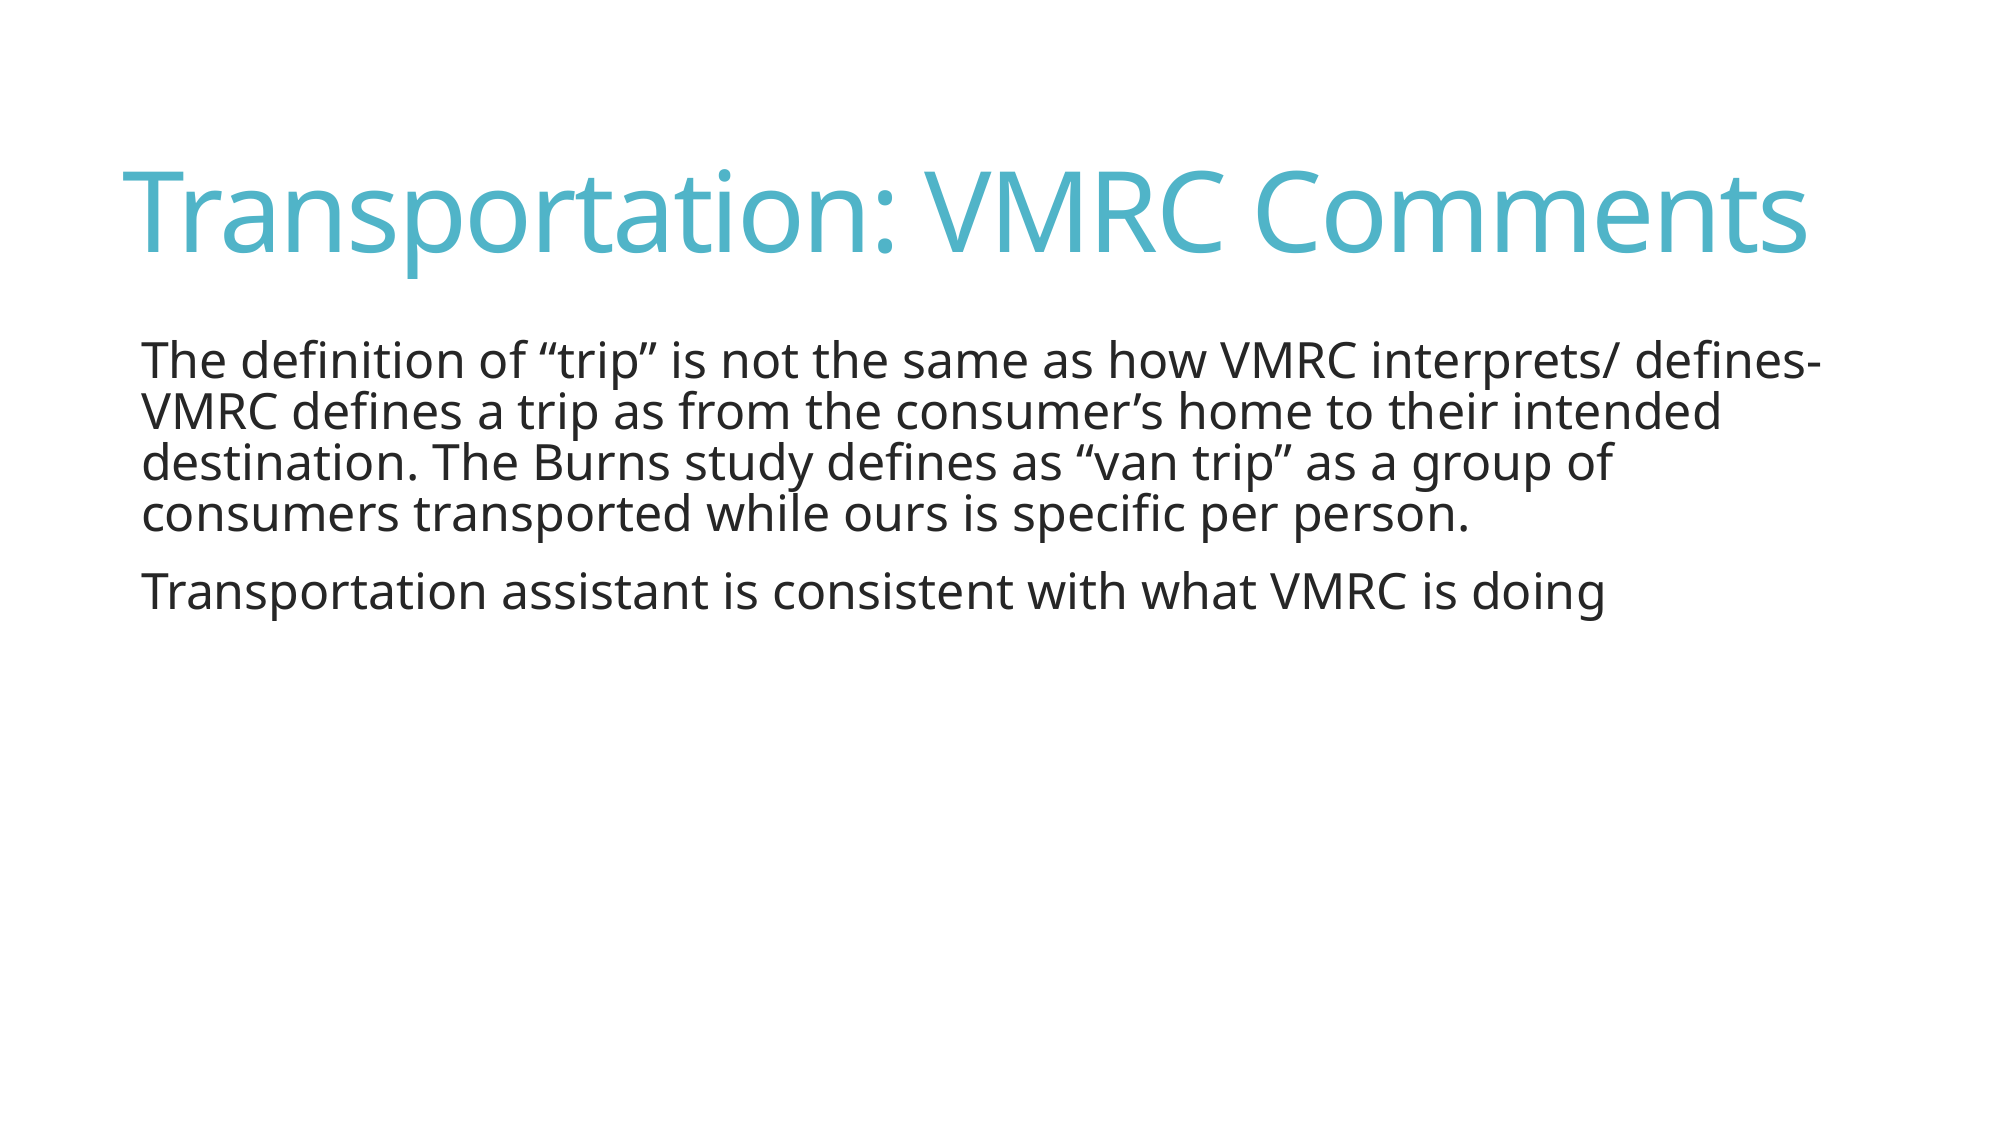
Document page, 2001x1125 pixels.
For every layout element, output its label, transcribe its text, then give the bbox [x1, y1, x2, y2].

list The definition of “trip” is not the same as how VMRC interprets/ defines- VMRC defines a trip as from the consumer’s home to their intended destination. The Burns study defines as “van trip” as a group of consumers transported while ours is specific per person. Transportation assistant is consistent with what VMRC is doing [111, 329, 1876, 948]
title Transportation: VMRC Comments [107, 81, 1875, 354]
